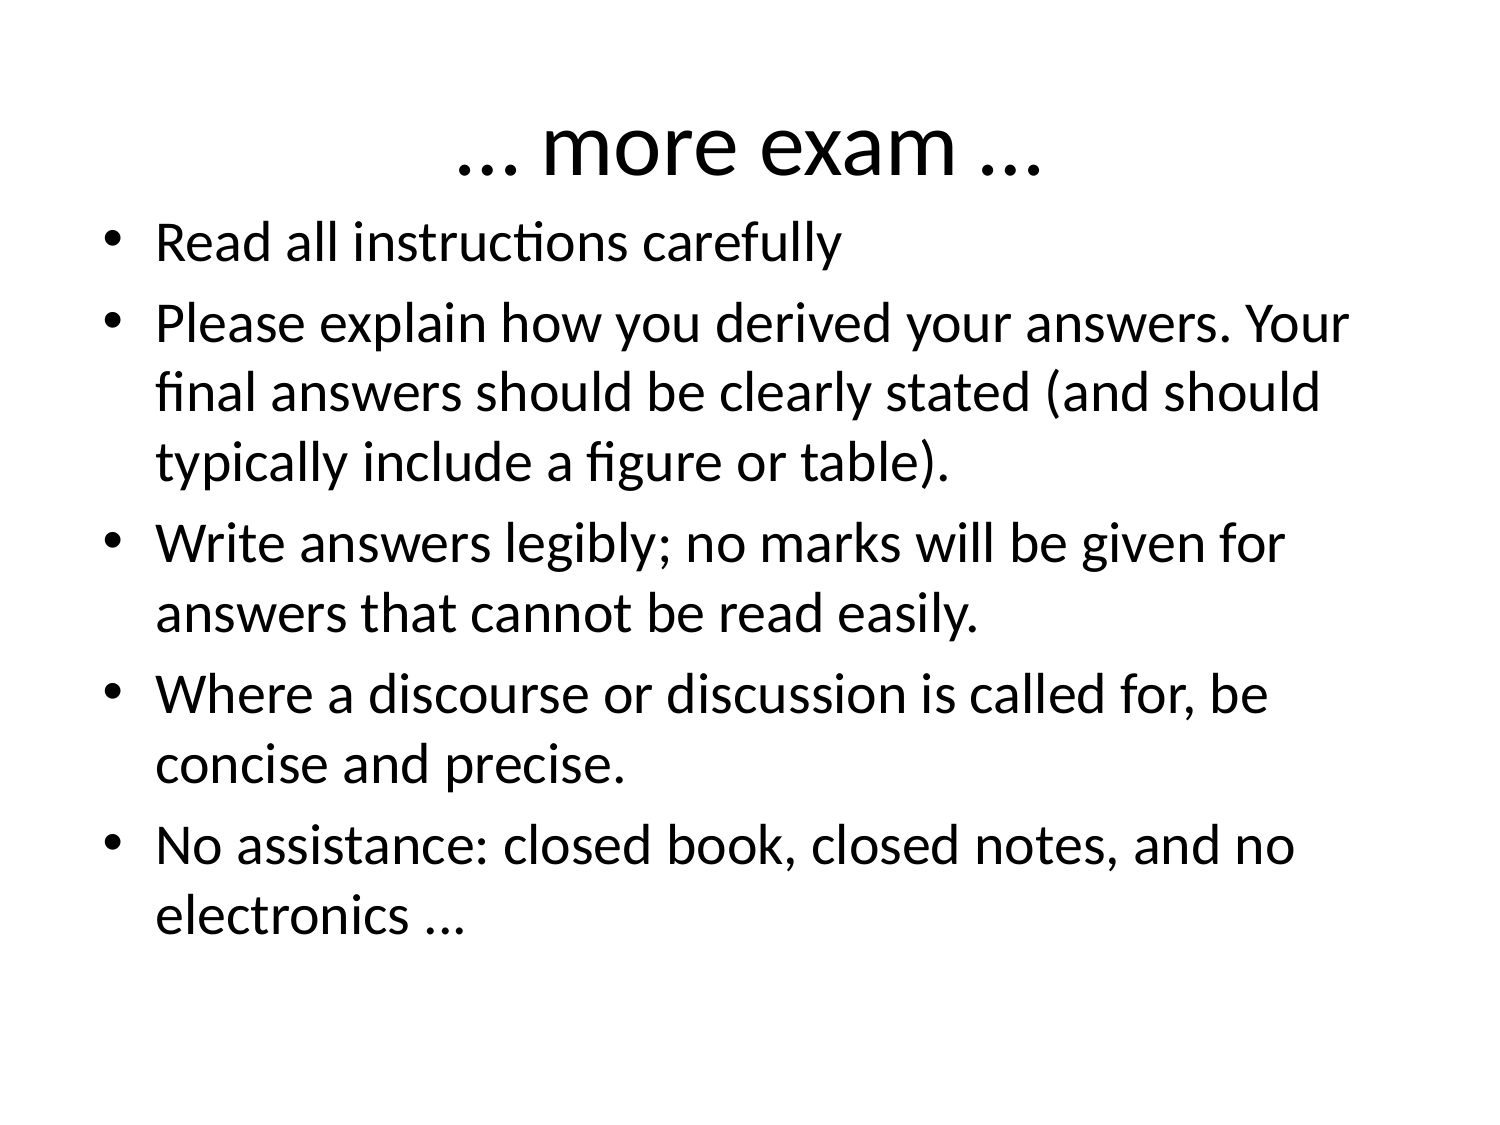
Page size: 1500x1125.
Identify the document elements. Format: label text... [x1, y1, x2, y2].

list Read all instructions carefully Please explain how you derived your answers. Your final answers should be clearly stated (and should typically include a figure or table). Write answers legibly; no marks will be given for answers that cannot be read easily. Where a discourse or discussion is called for, be concise and precise. No assistance: closed book, closed notes, and no electronics ... [87, 195, 1443, 959]
title … more exam … [75, 45, 1425, 233]
